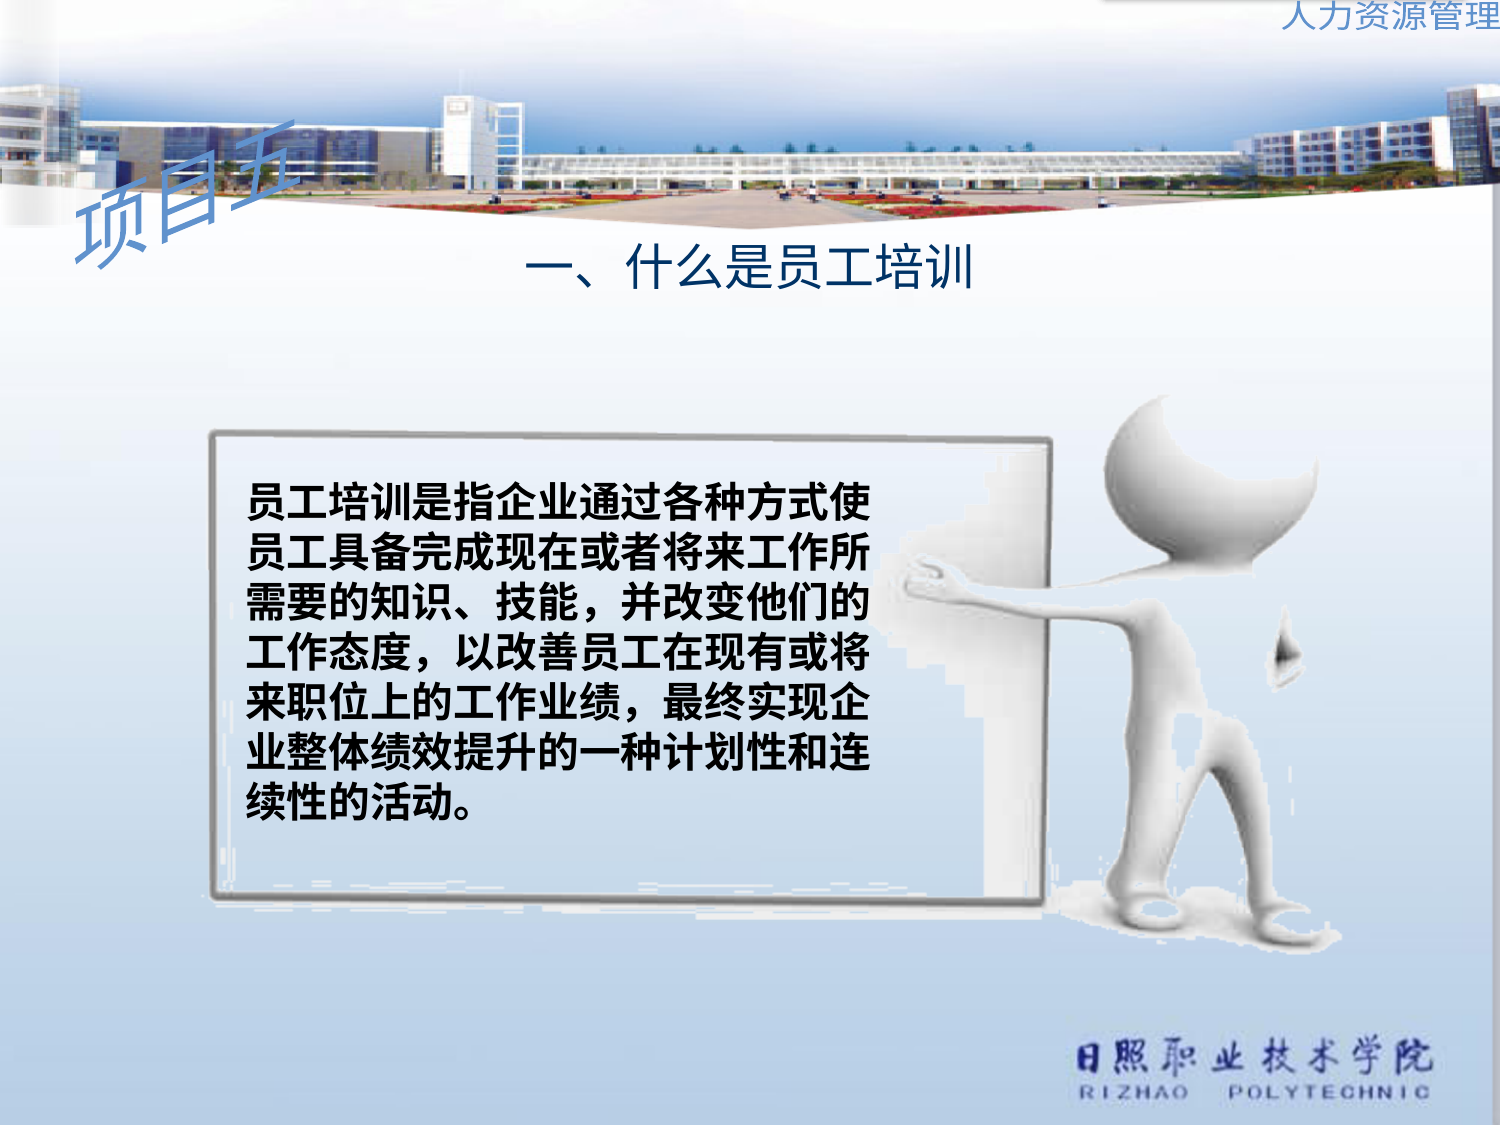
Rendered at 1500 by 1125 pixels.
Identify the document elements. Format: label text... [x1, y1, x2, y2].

picture [1371, 10, 1384, 15]
picture [1367, 6, 1375, 12]
picture [1436, 0, 1448, 5]
text_box 一、什么是员工培训 [458, 216, 1041, 314]
picture [1374, 18, 1381, 24]
picture [0, 0, 1500, 1125]
